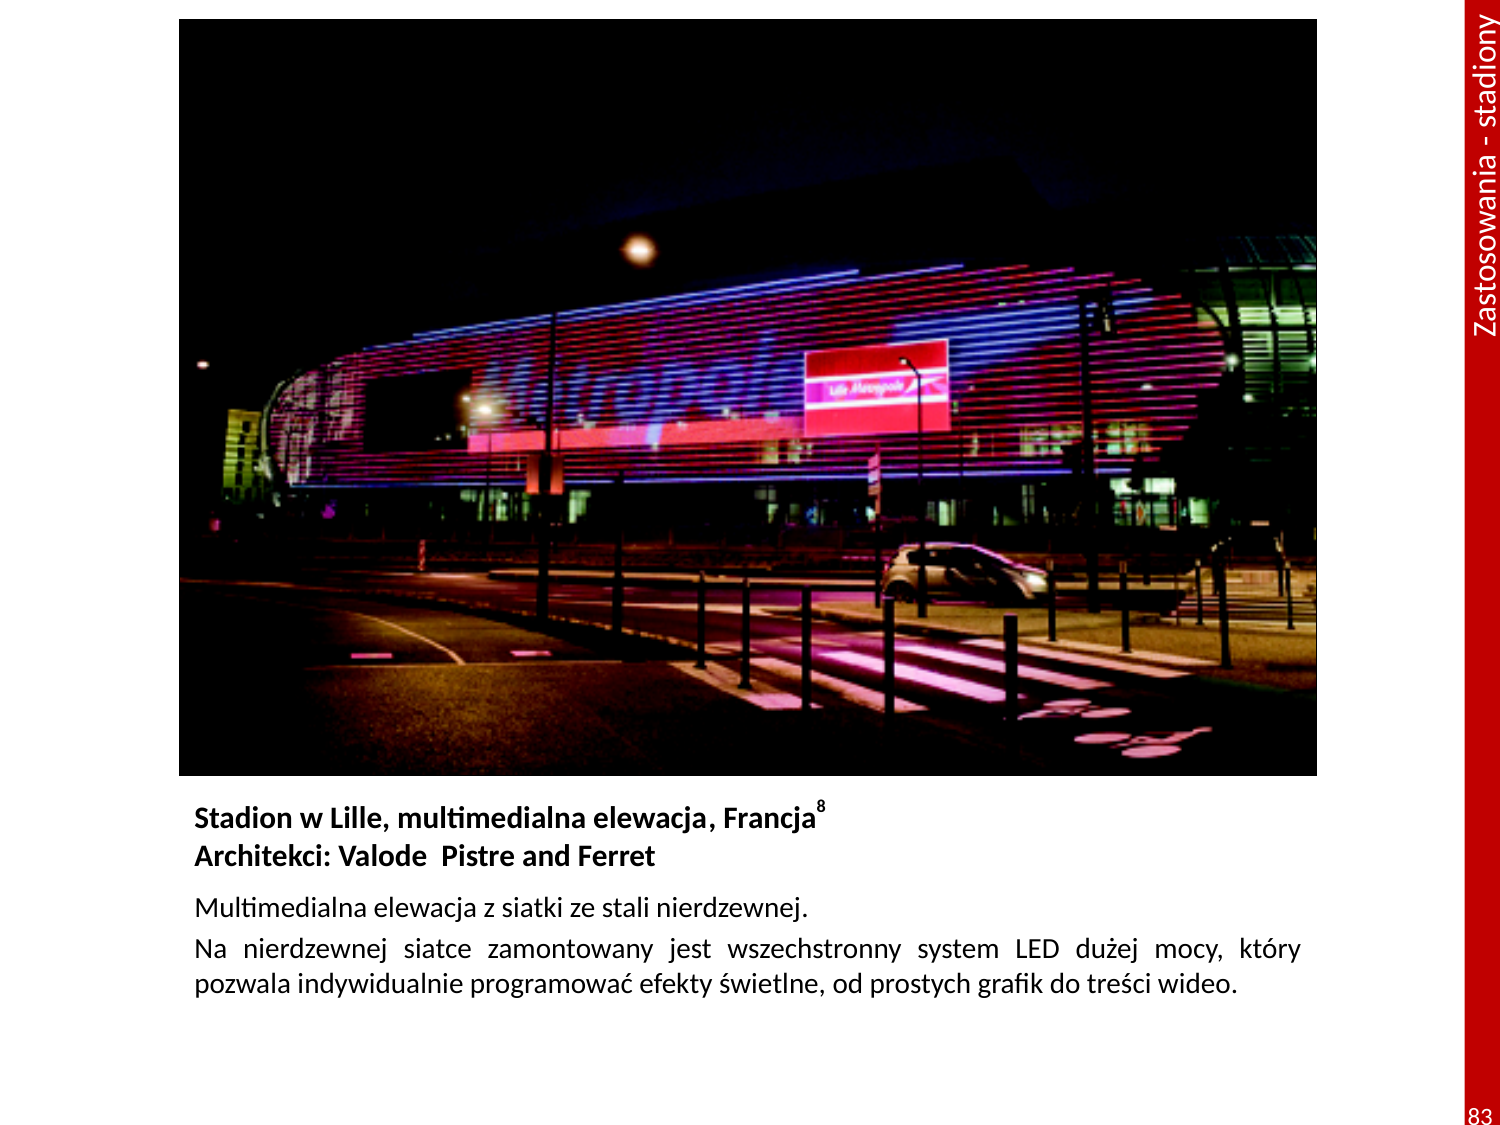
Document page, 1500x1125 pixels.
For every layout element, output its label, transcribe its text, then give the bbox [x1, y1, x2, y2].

list Multimedialna elewacja z siatki ze stali nierdzewnej. Na nierdzewnej siatce zamontowany jest wszechstronny system LED dużej mocy, który pozwala indywidualnie programować efekty świetlne, od prostych grafik do treści wideo. [179, 880, 1317, 1013]
title Stadion w Lille, multimedialna elewacja, Francja8 Architekci: Valode Pistre and Ferret [179, 786, 1376, 880]
slide_number 83 [1452, 1093, 1500, 1125]
picture [179, 18, 1318, 776]
